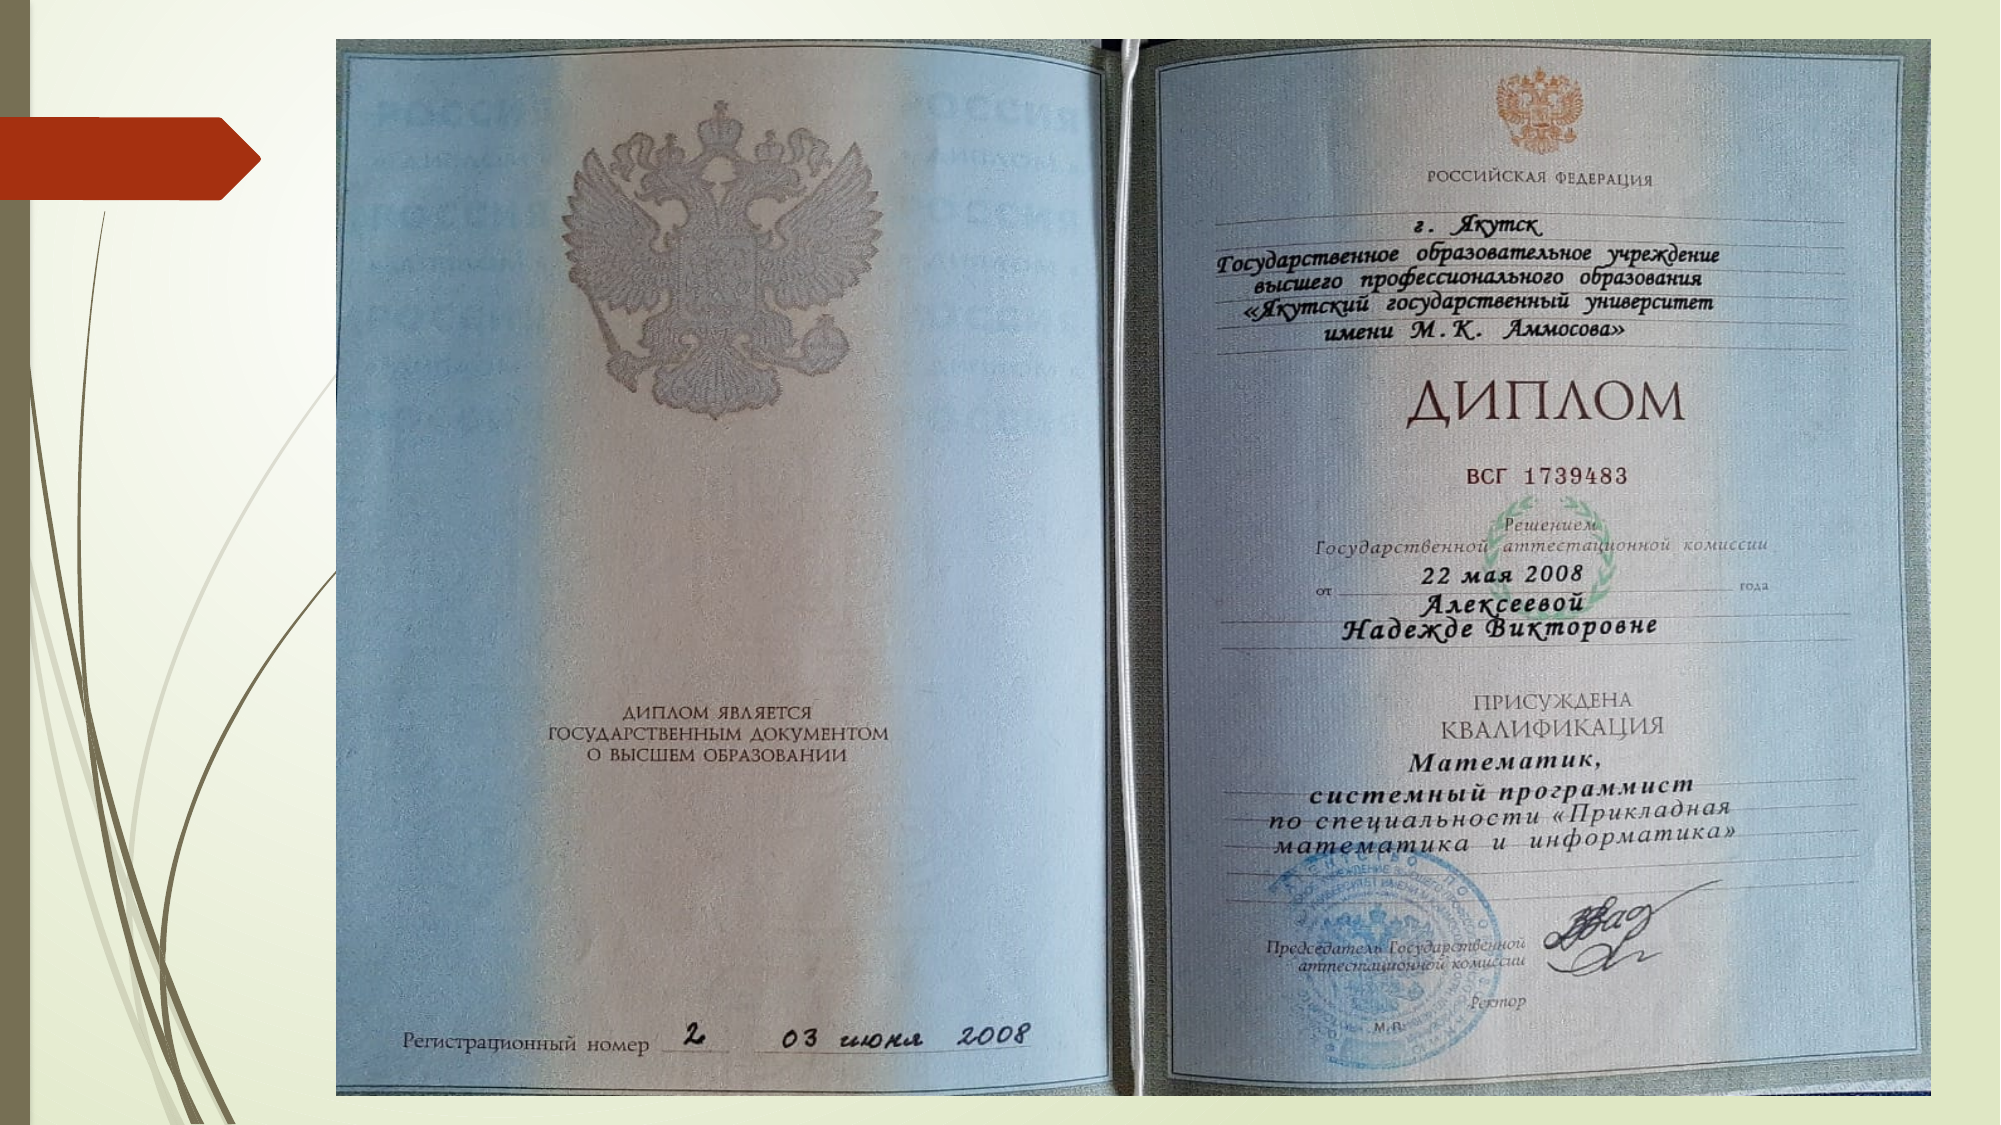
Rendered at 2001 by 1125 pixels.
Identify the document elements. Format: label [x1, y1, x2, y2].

picture [336, 38, 1931, 1097]
